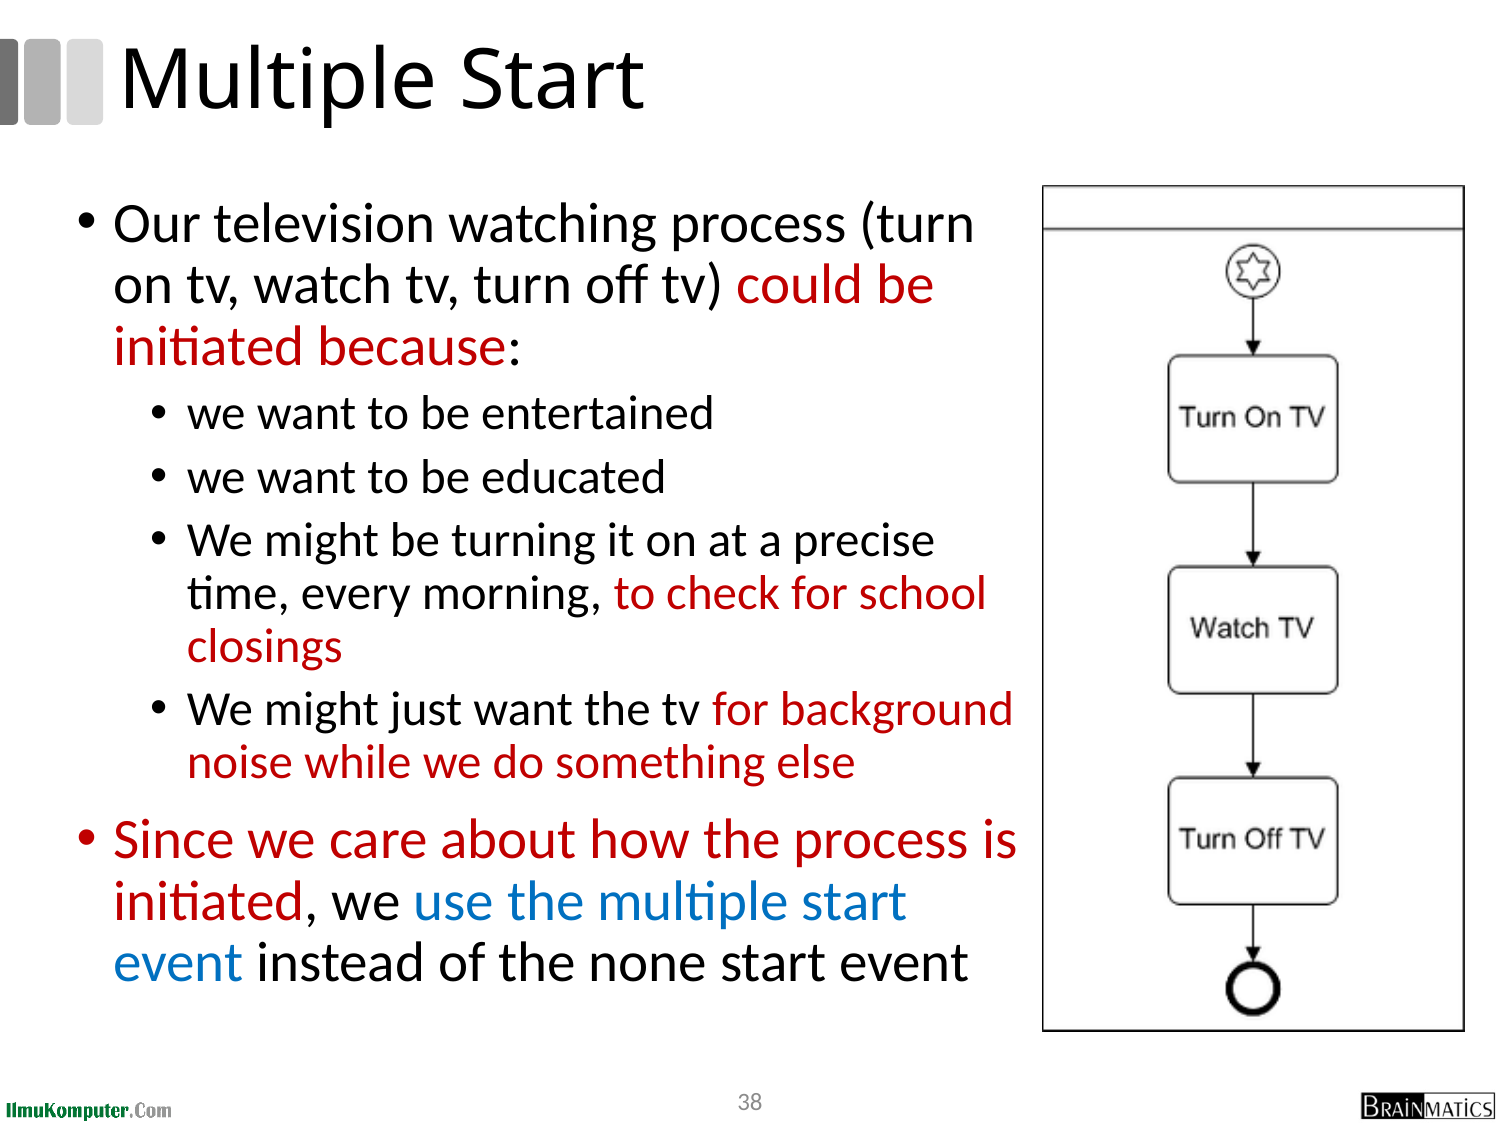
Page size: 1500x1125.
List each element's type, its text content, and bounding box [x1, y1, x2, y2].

picture [1358, 1089, 1498, 1123]
slide_number 38 [581, 1074, 919, 1125]
picture [1041, 185, 1465, 1032]
picture [4, 1095, 173, 1125]
title Multiple Start [103, 24, 1498, 138]
list Our television watching process (turn on tv, watch tv, turn off tv) could be initiated because: we want to be entertained we want to be educated We might be turning it on at a precise time, every morning, to check for school closings We might just want the tv for background noise while we do something else Since we care about how the process is initiated, we use the multiple start event instead of the none start event [61, 185, 1043, 1054]
